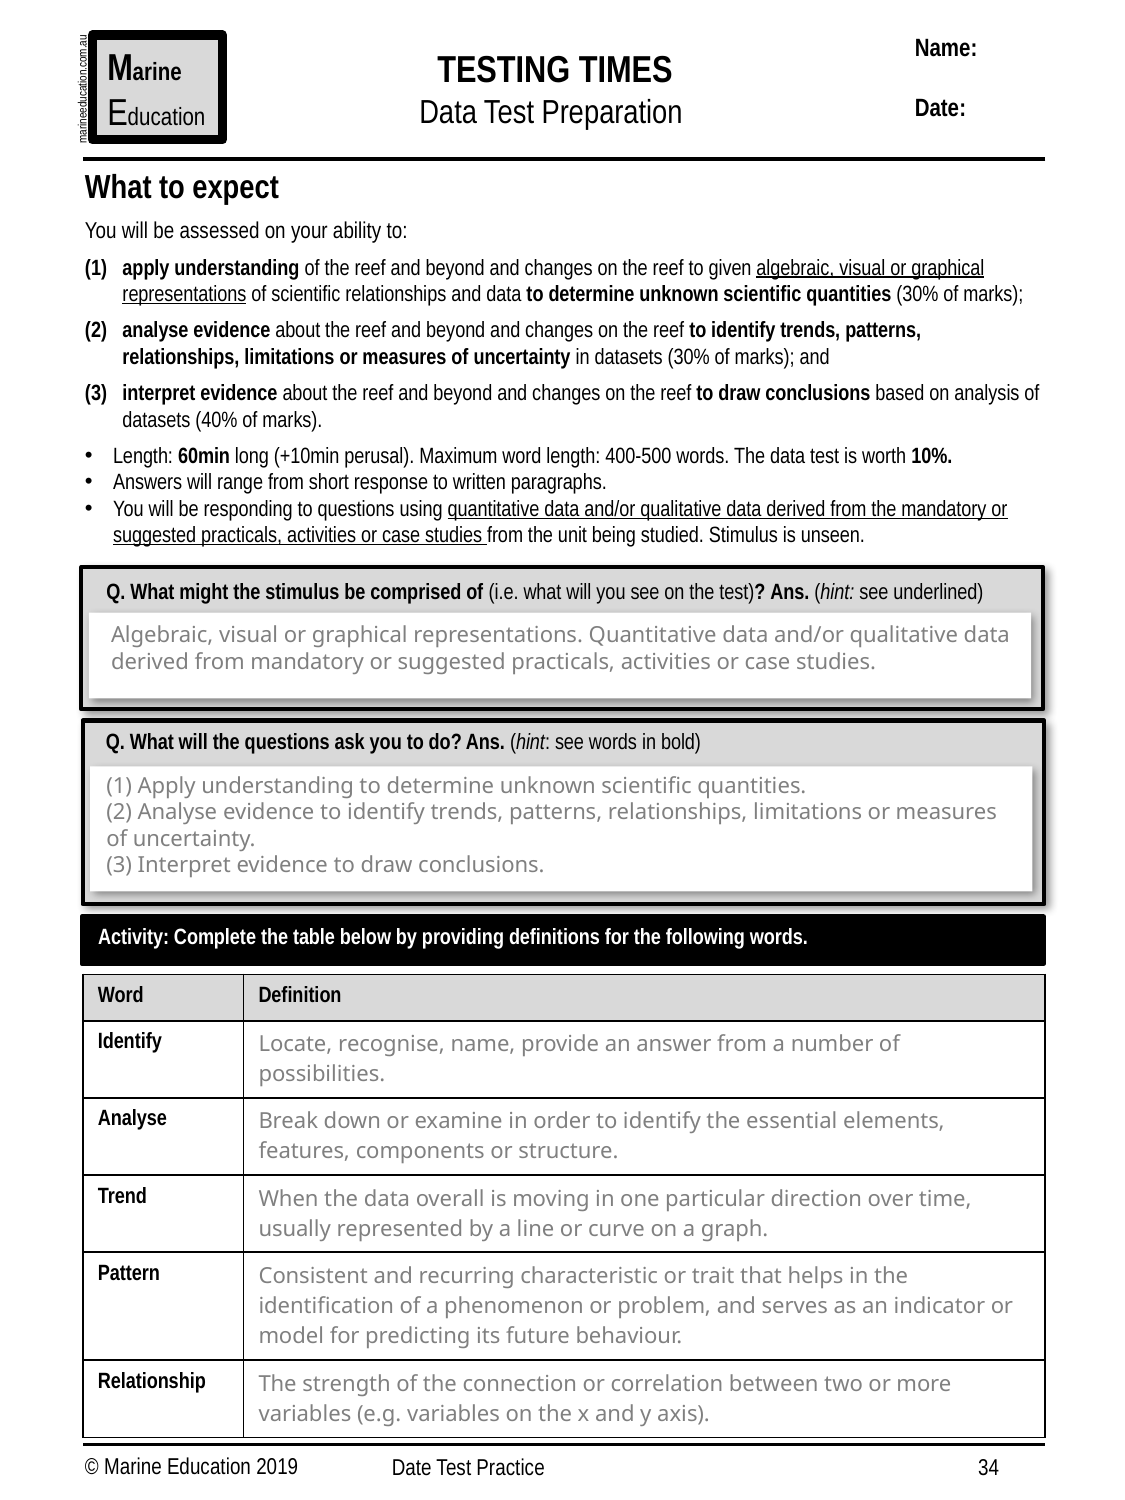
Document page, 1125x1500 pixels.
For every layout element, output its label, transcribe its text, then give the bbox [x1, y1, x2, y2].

table_cell Pattern [84, 1253, 243, 1359]
text_box Name: Date: [899, 23, 1092, 129]
table_header Definition [244, 975, 1044, 1020]
table_cell Locate, recognise, name, provide an answer from a number of possibilities. [244, 1022, 1044, 1097]
text_box [80, 914, 1046, 966]
text_box [87, 611, 1033, 700]
text_box Algebraic, visual or graphical representations. Quantitative data and/or qualitative data derived from mandatory or suggested practicals, activities or case studies. [96, 613, 1032, 681]
table_cell Identify [84, 1022, 243, 1097]
text_box What to expect You will be assessed on your ability to: apply understanding of the reef and beyond and changes on the reef to given algebraic, visual or graphical representations of scientific relationships and data to determine unknown scientific quantities (30% of marks); analyse evidence about the reef and beyond and changes on the reef to identify trends, patterns, relationships, limitations or measures of uncertainty in datasets (30% of marks); and interpret evidence about the reef and beyond and changes on the reef to draw conclusions based on analysis of datasets (40% of marks). Length: 60min long (+10min perusal). Maximum word length: 400-500 words. The data test is worth 10%. Answers will range from short response to written paragraphs. You will be responding to questions using quantitative data and/or qualitative data derived from the mandatory or suggested practicals, activities or case studies from the unit being studied. Stimulus is unseen. [70, 158, 1058, 555]
table_cell When the data overall is moving in one particular direction over time, usually represented by a line or curve on a graph. [244, 1176, 1044, 1251]
text_box Activity: Complete the table below by providing definitions for the following words. [83, 915, 1080, 957]
text_box [81, 718, 1046, 906]
table_cell Relationship [84, 1361, 243, 1437]
text_box 34 [959, 1444, 1046, 1500]
text_box TESTING TIMES Data Test Preparation [247, 37, 863, 138]
text_box © Marine Education 2019 [70, 1444, 431, 1500]
table_cell Trend [84, 1176, 243, 1251]
table_cell Analyse [84, 1099, 243, 1174]
text_box Q. What will the questions ask you to do? Ans. (hint: see words in bold) [91, 719, 940, 761]
text_box Date Test Practice [370, 1451, 960, 1487]
text_box [79, 565, 1045, 711]
text_box Marine Education [97, 35, 223, 140]
table_cell The strength of the connection or correlation between two or more variables (e.g. variables on the x and y axis). [244, 1361, 1044, 1437]
text_box [88, 764, 1034, 894]
text_box Q. What might the stimulus be comprised of (i.e. what will you see on the test)? Ans. (hint: see underlined) [91, 570, 1125, 612]
text_box marineeducation.com.au [67, 0, 97, 159]
table_cell Consistent and recurring characteristic or trait that helps in the identification of a phenomenon or problem, and serves as an indicator or model for predicting its future behaviour. [244, 1253, 1044, 1359]
table_header Word [84, 975, 243, 1020]
text_box (1) Apply understanding to determine unknown scientific quantities. (2) Analyse evidence to identify trends, patterns, relationships, limitations or measures of uncertainty. (3) Interpret evidence to draw conclusions. [91, 763, 1027, 885]
table_cell Break down or examine in order to identify the essential elements, features, components or structure. [244, 1099, 1044, 1174]
